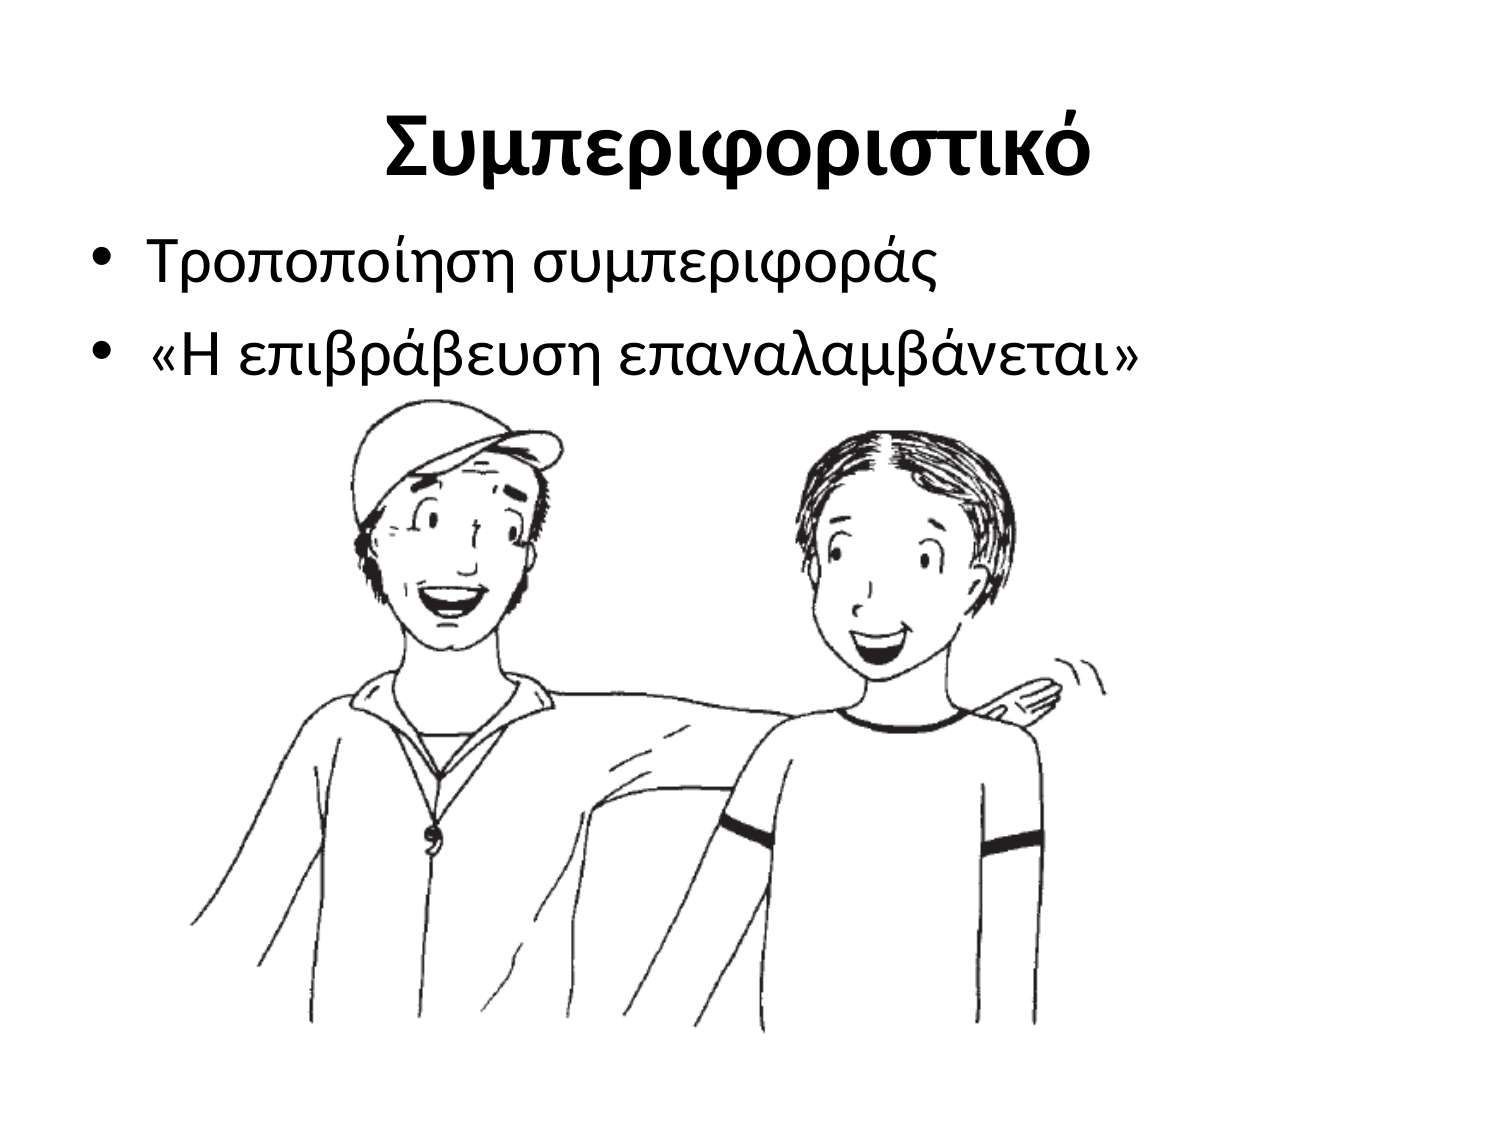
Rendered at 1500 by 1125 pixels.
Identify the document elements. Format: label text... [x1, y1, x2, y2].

list Τροποποίηση συμπεριφοράς «Η επιβράβευση επαναλαμβάνεται» [75, 208, 1425, 1005]
title Συμπεριφοριστικό [75, 45, 1425, 208]
picture [137, 393, 1164, 1044]
